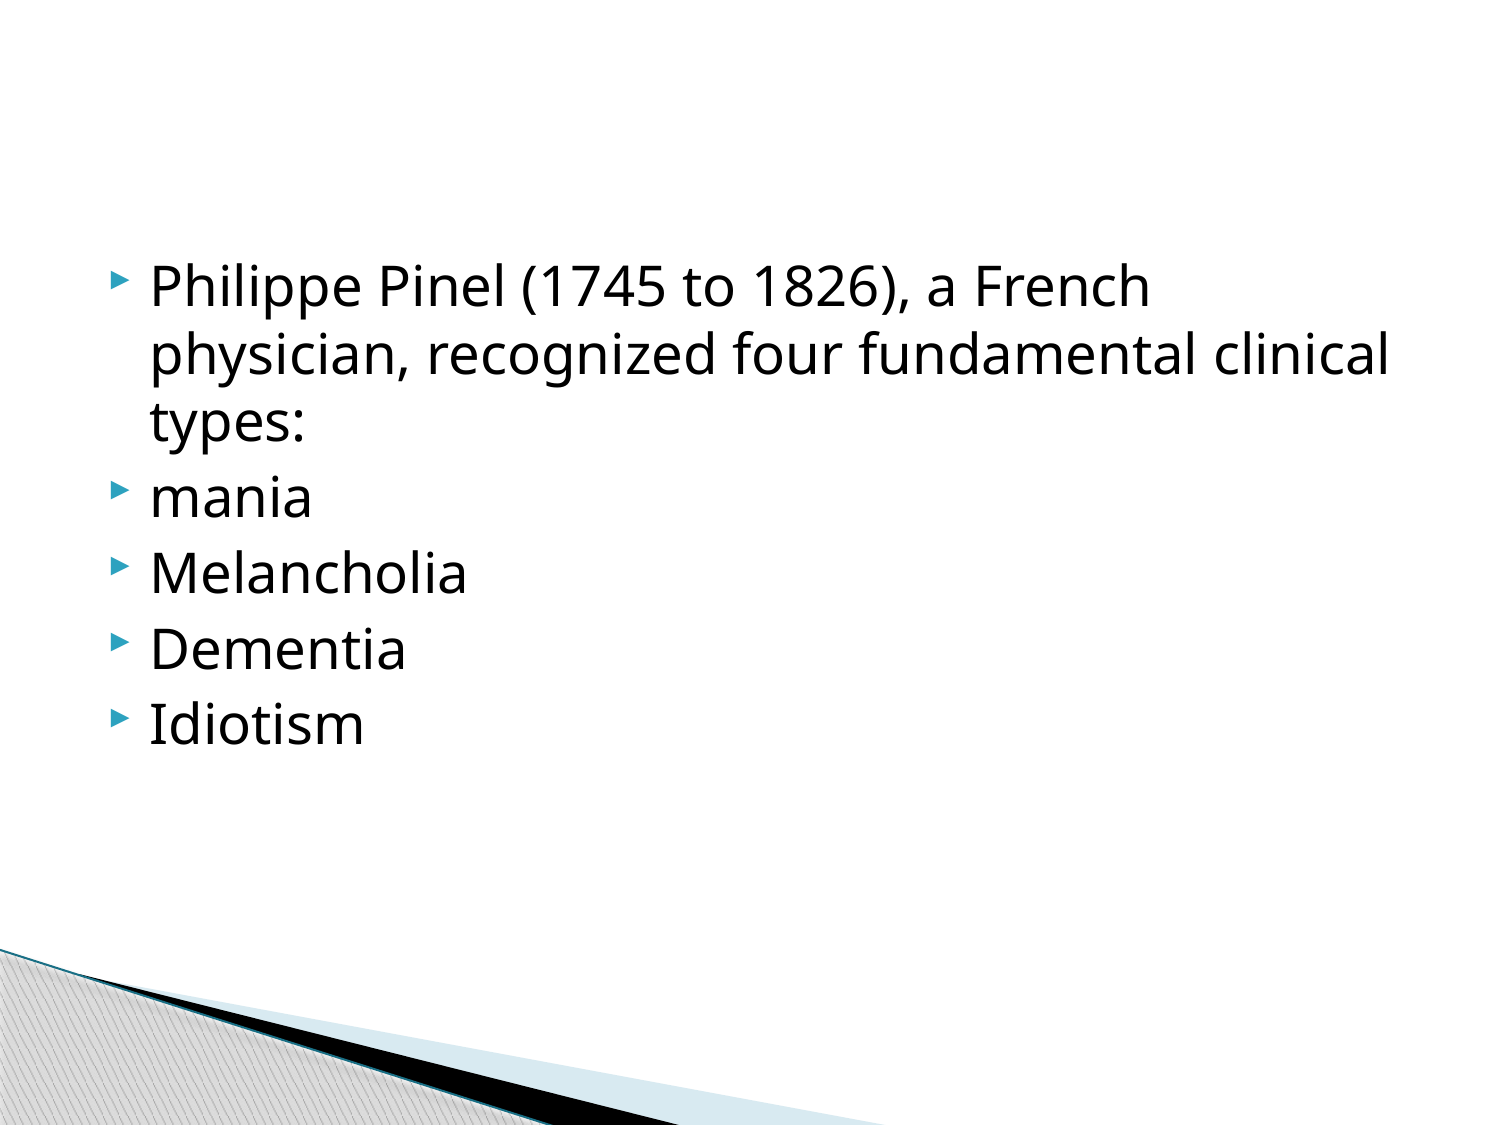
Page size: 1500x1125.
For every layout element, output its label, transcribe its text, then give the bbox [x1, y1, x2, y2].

list Philippe Pinel (1745 to 1826), a French physician, recognized four fundamental clinical types: mania Melancholia Dementia Idiotism [75, 243, 1425, 986]
